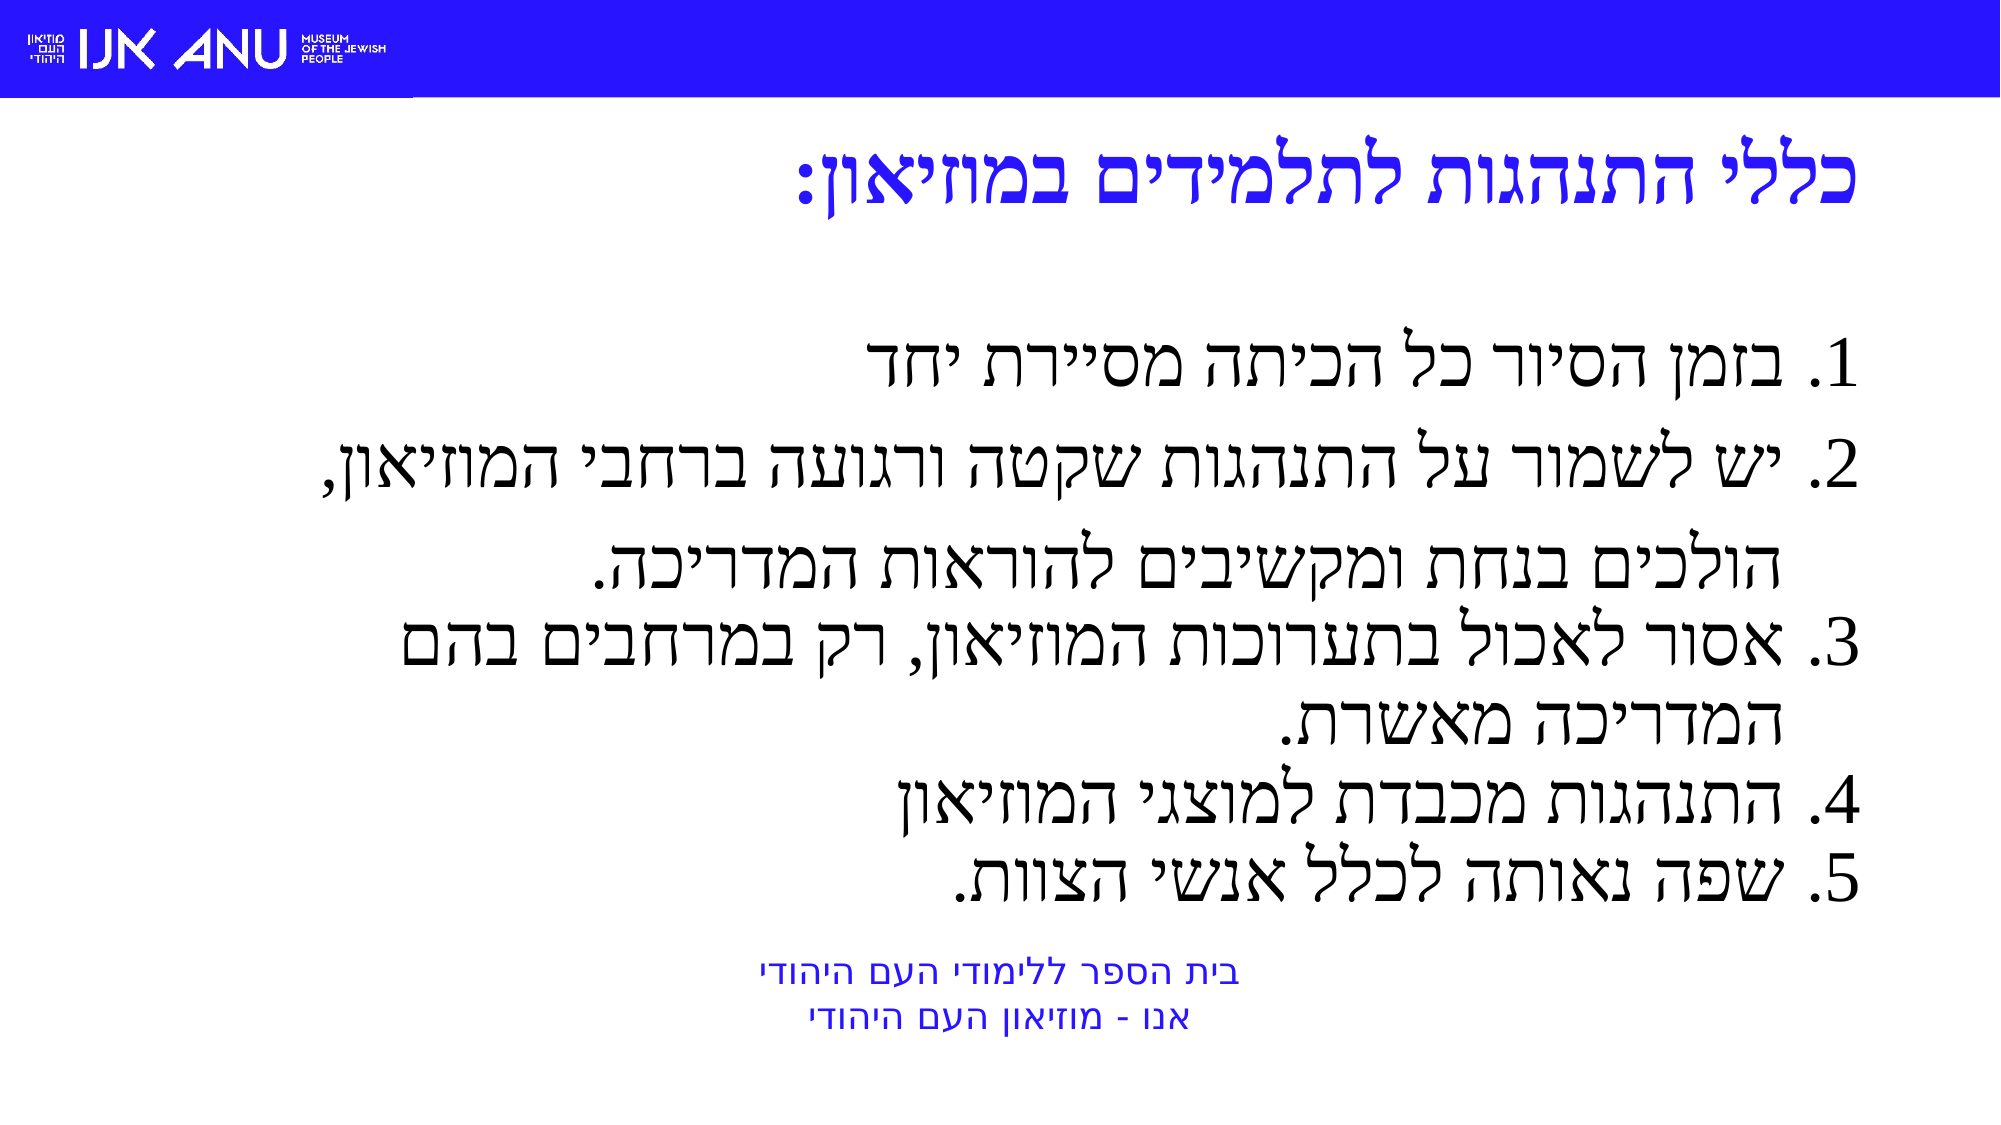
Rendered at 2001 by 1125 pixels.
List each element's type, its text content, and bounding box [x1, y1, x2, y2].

title כללי התנהגות לתלמידים במוזיאון: בזמן הסיור כל הכיתה מסיירת יחד יש לשמור על התנהגות שקטה ורגועה ברחבי המוזיאון, הולכים בנחת ומקשיבים להוראות המדריכה. אסור לאכול בתערוכות המוזיאון, רק במרחבים בהם המדריכה מאשרת. התנהגות מכבדת למוצגי המוזיאון שפה נאותה לכלל אנשי הצוות. [123, 623, 1877, 1015]
text_box בית הספר ללימודי העם היהודי אנו - מוזיאון העם היהודי [665, 939, 1335, 1090]
picture [0, 0, 413, 98]
